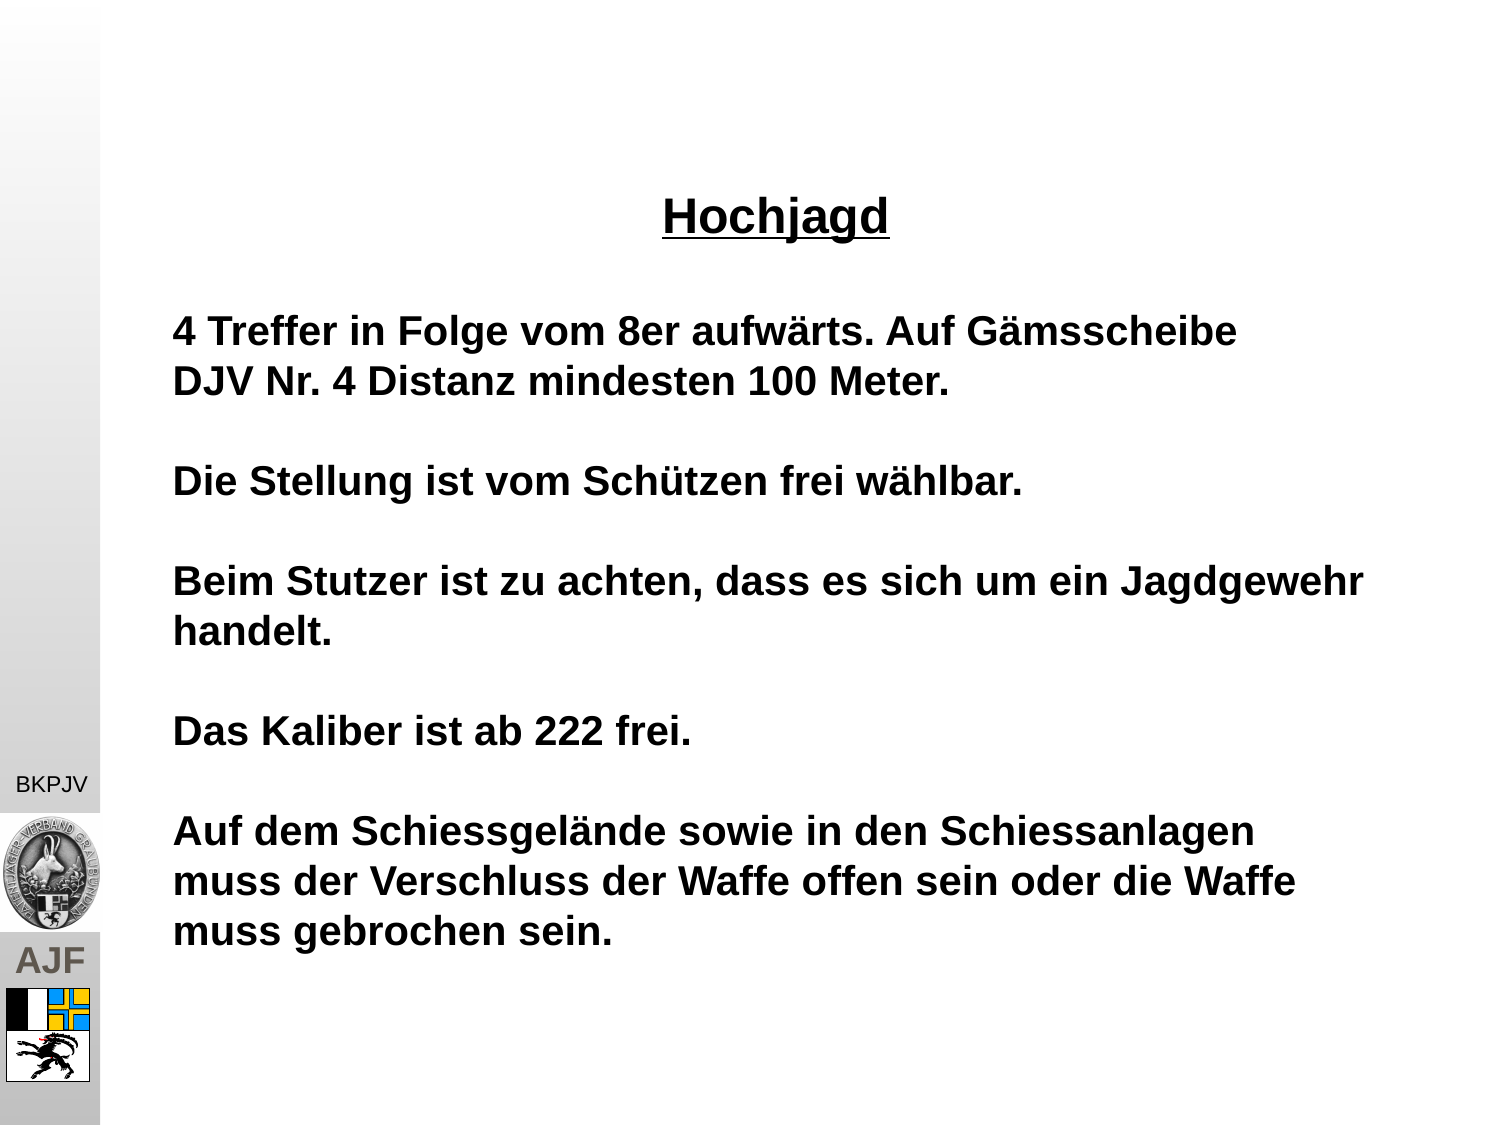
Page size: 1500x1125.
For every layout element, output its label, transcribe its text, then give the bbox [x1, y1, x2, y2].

text_box BKPJV [0, 761, 103, 804]
text_box Hochjagd 4 Treffer in Folge vom 8er aufwärts. Auf Gämsscheibe DJV Nr. 4 Distanz mindesten 100 Meter. Die Stellung ist vom Schützen frei wählbar. Beim Stutzer ist zu achten, dass es sich um ein Jagdgewehr handelt. Das Kaliber ist ab 222 frei. Auf dem Schiessgelände sowie in den Schiessanlagen muss der Verschluss der Waffe offen sein oder die Waffe muss gebrochen sein. [157, 176, 1395, 962]
picture [0, 812, 103, 932]
